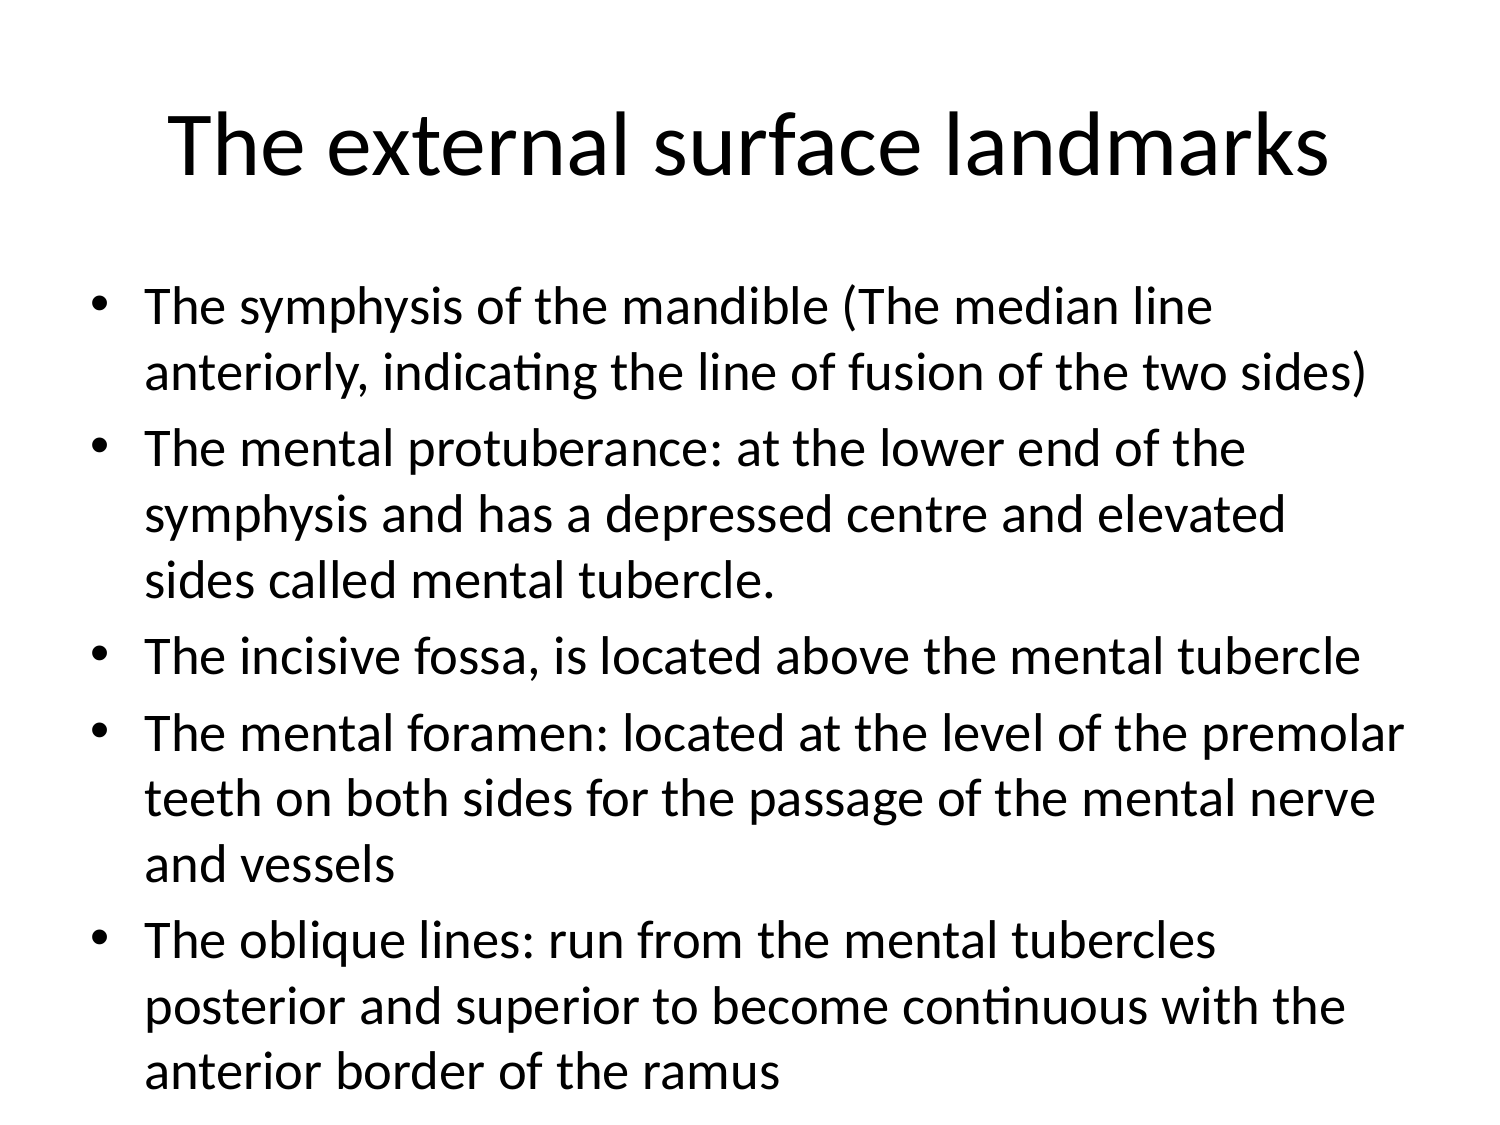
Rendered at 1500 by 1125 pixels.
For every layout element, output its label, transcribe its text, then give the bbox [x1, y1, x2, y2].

list The symphysis of the mandible (The median line anteriorly, indicating the line of fusion of the two sides) The mental protuberance: at the lower end of the symphysis and has a depressed centre and elevated sides called mental tubercle. The incisive fossa, is located above the mental tubercle The mental foramen: located at the level of the premolar teeth on both sides for the passage of the mental nerve and vessels The oblique lines: run from the mental tubercles posterior and superior to become continuous with the anterior border of the ramus [74, 262, 1426, 1125]
title The external surface landmarks [74, 44, 1426, 233]
